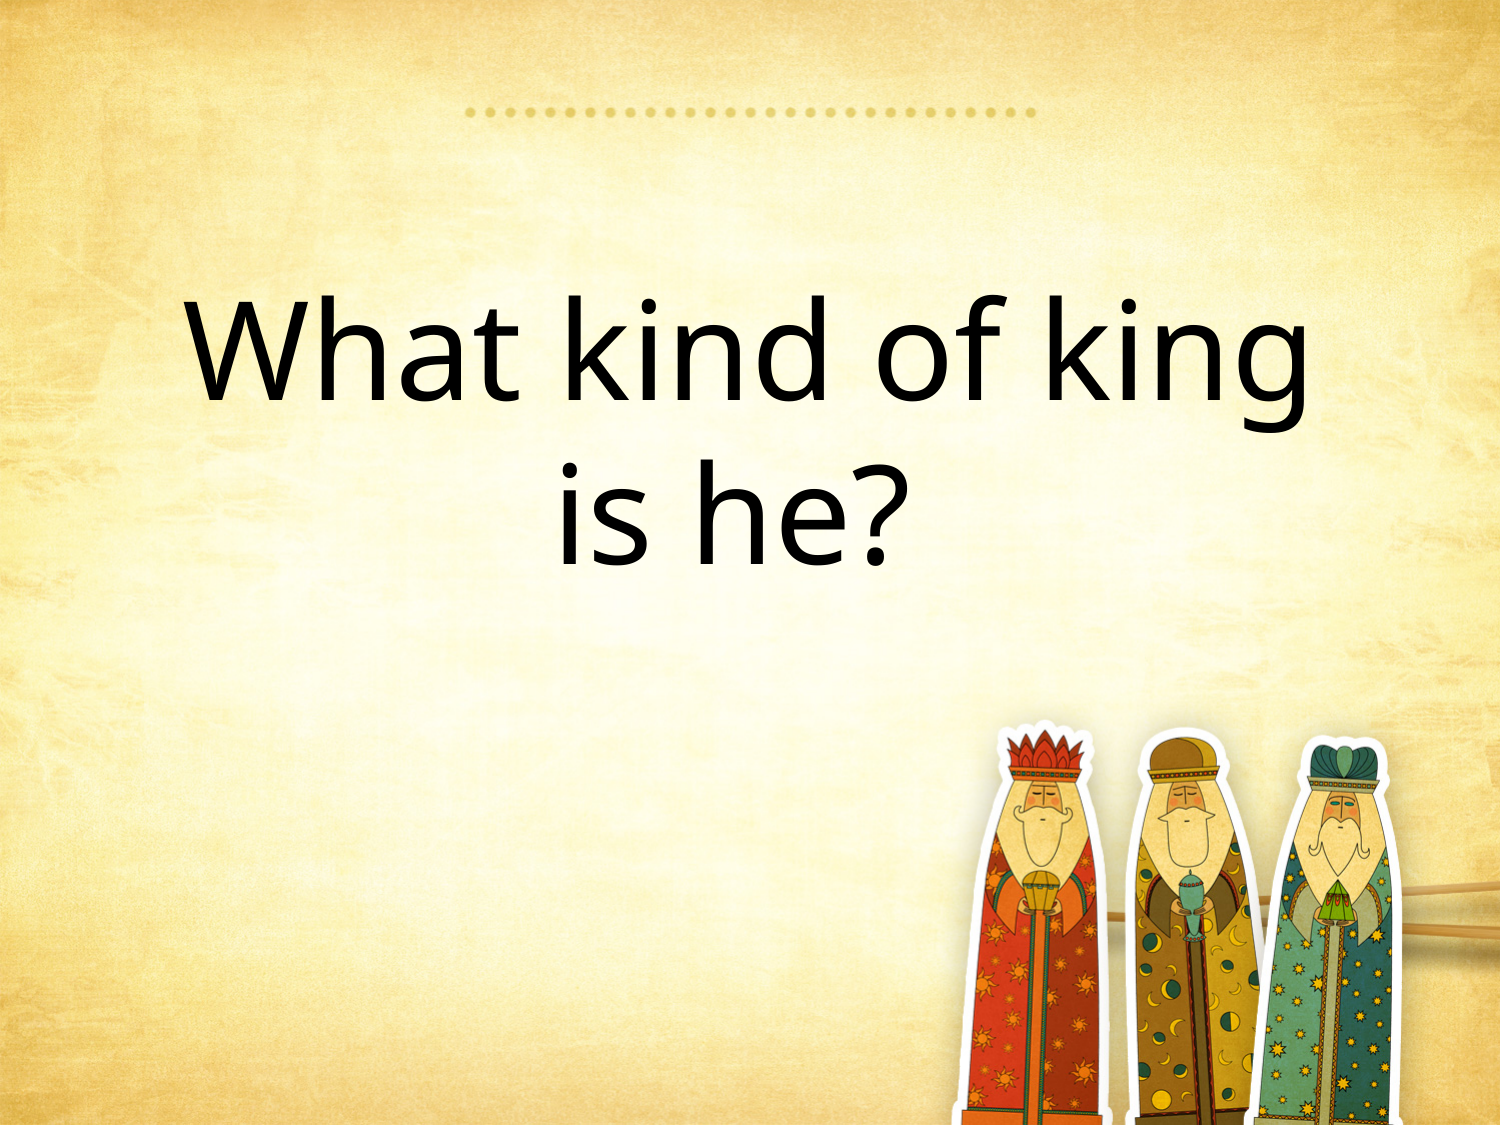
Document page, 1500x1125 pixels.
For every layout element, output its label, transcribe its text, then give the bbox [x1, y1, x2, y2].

text_box What kind of king is he? [100, 255, 1400, 600]
picture [0, 0, 1500, 1125]
